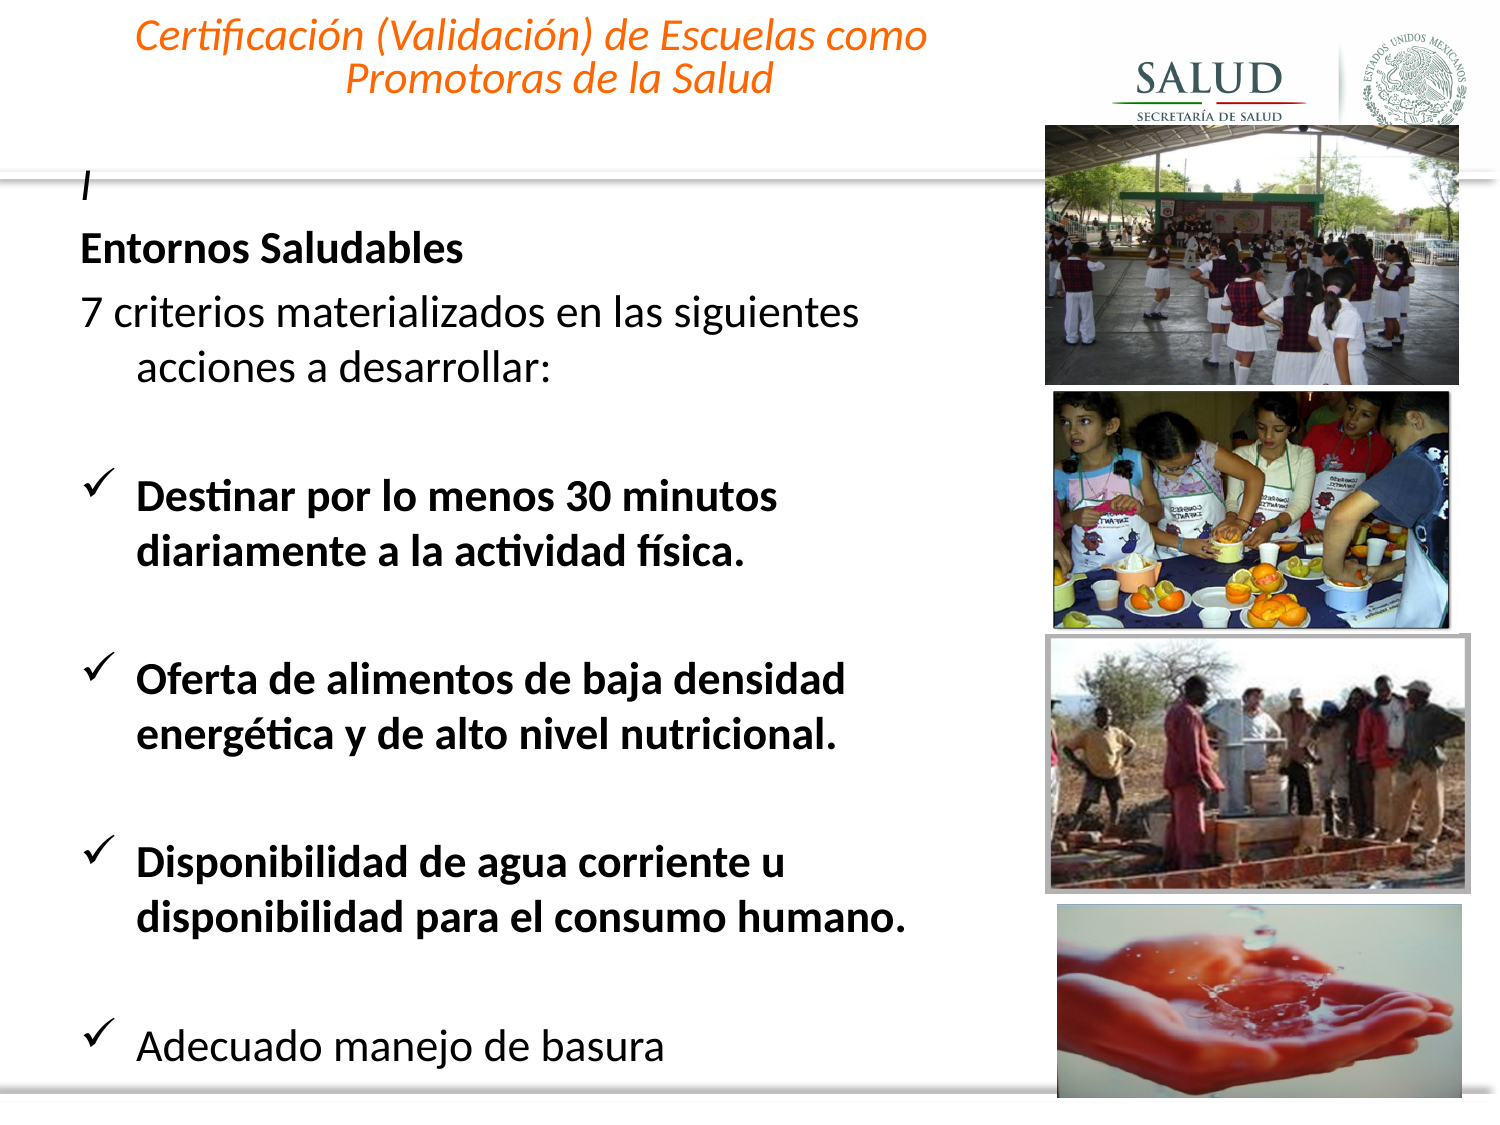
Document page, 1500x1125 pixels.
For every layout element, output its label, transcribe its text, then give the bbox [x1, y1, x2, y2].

picture [1056, 904, 1462, 1098]
list Certificación (Validación) de Escuelas como Promotoras de la Salud I Entornos Saludables 7 criterios materializados en las siguientes acciones a desarrollar: Destinar por lo menos 30 minutos diariamente a la actividad física. Oferta de alimentos de baja densidad energética y de alto nivel nutricional. Disponibilidad de agua corriente u disponibilidad para el consumo humano. Adecuado manejo de basura [64, 7, 999, 969]
title [999, 31, 1483, 158]
text_box [999, 72, 1209, 204]
picture [1045, 0, 1500, 894]
